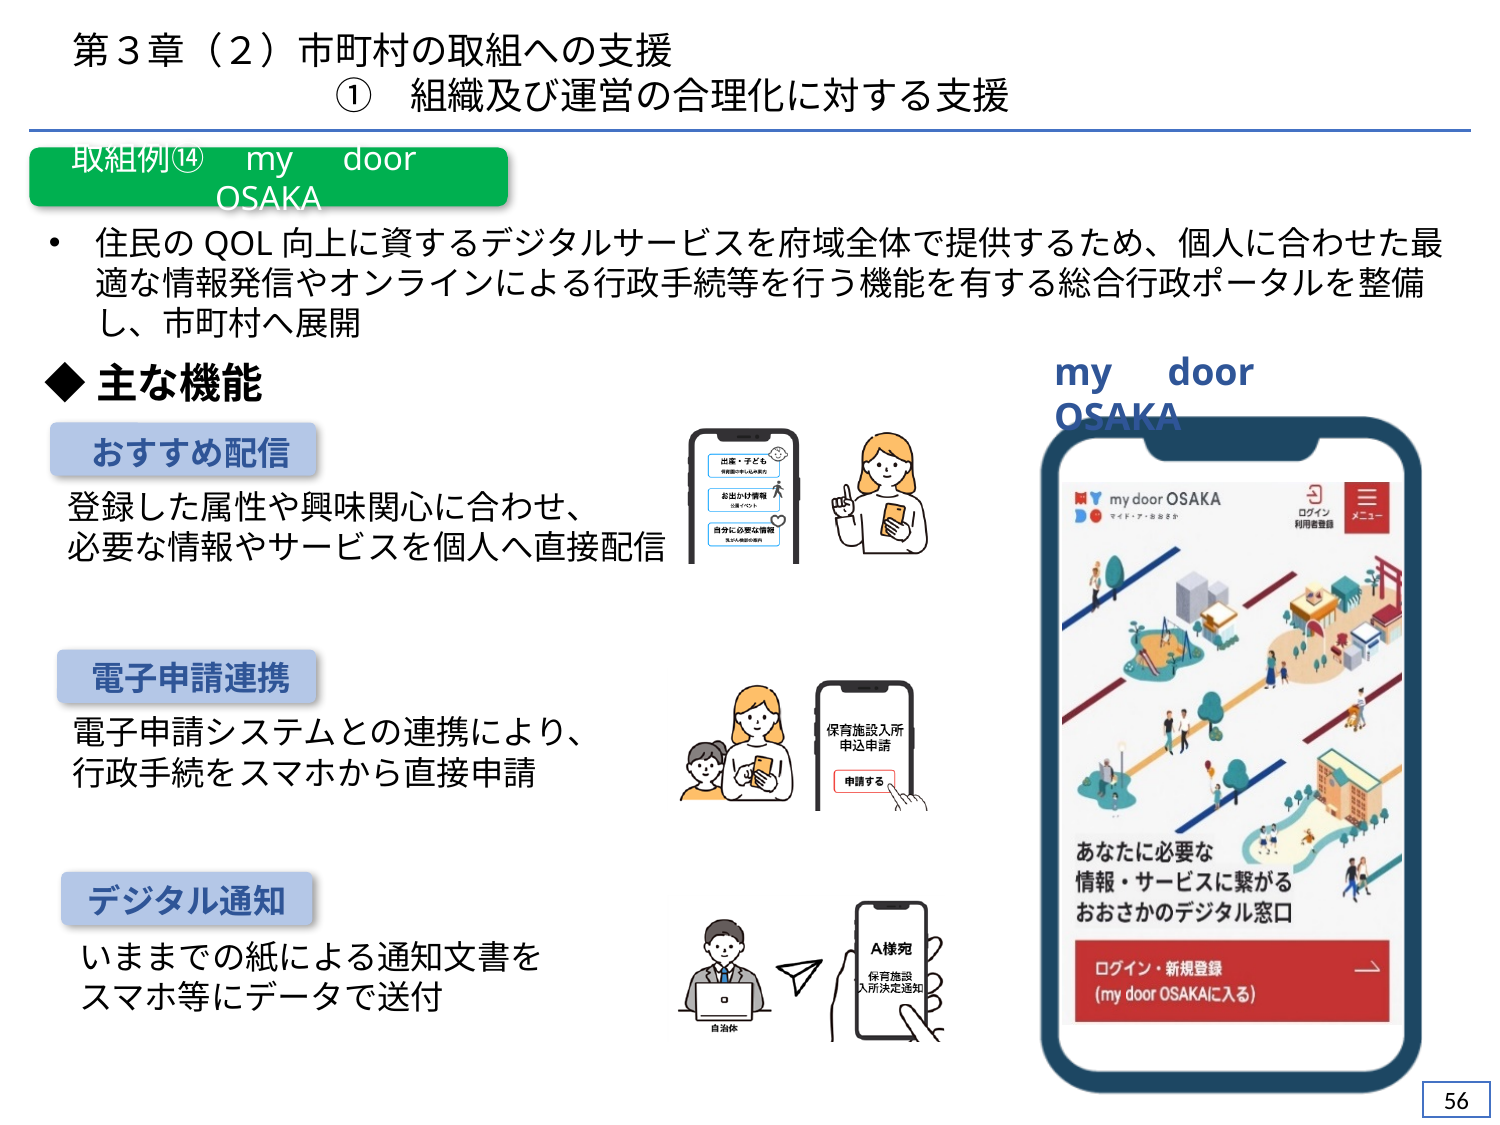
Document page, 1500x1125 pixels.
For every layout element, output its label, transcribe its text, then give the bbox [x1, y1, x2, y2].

picture [667, 420, 948, 564]
text_box 55 [1422, 1081, 1491, 1118]
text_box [29, 19, 1471, 131]
text_box [60, 870, 312, 927]
picture [667, 667, 929, 811]
text_box 登録した属性や興味関心に合わせ、 必要な情報やサービスを個人へ直接配信 [53, 478, 798, 574]
picture [667, 893, 945, 1042]
text_box いままでの紙による通知文書を スマホ等にデータで送付 [64, 929, 667, 1024]
text_box [55, 648, 312, 704]
text_box ◆主な機能 [29, 349, 774, 415]
text_box 住民のQOL向上に資するデジタルサービスを府域全体で提供するため、個人に合わせた最適な情報発信やオンラインによる行政手続等を行う機能を有する総合行政ポータルを整備し、市町村へ展開 [34, 214, 1471, 350]
text_box デジタル通知 [73, 873, 322, 929]
text_box my door OSAKA [1039, 340, 1447, 446]
text_box おすすめ配信 [76, 424, 443, 478]
text_box [48, 421, 315, 477]
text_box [1033, 416, 1423, 1106]
text_box 電子申請連携 [76, 649, 443, 704]
text_box 電子申請システムとの連携により、 行政手続をスマホから直接申請 [57, 704, 667, 799]
text_box 取組例⑭ my door OSAKA [28, 146, 509, 208]
